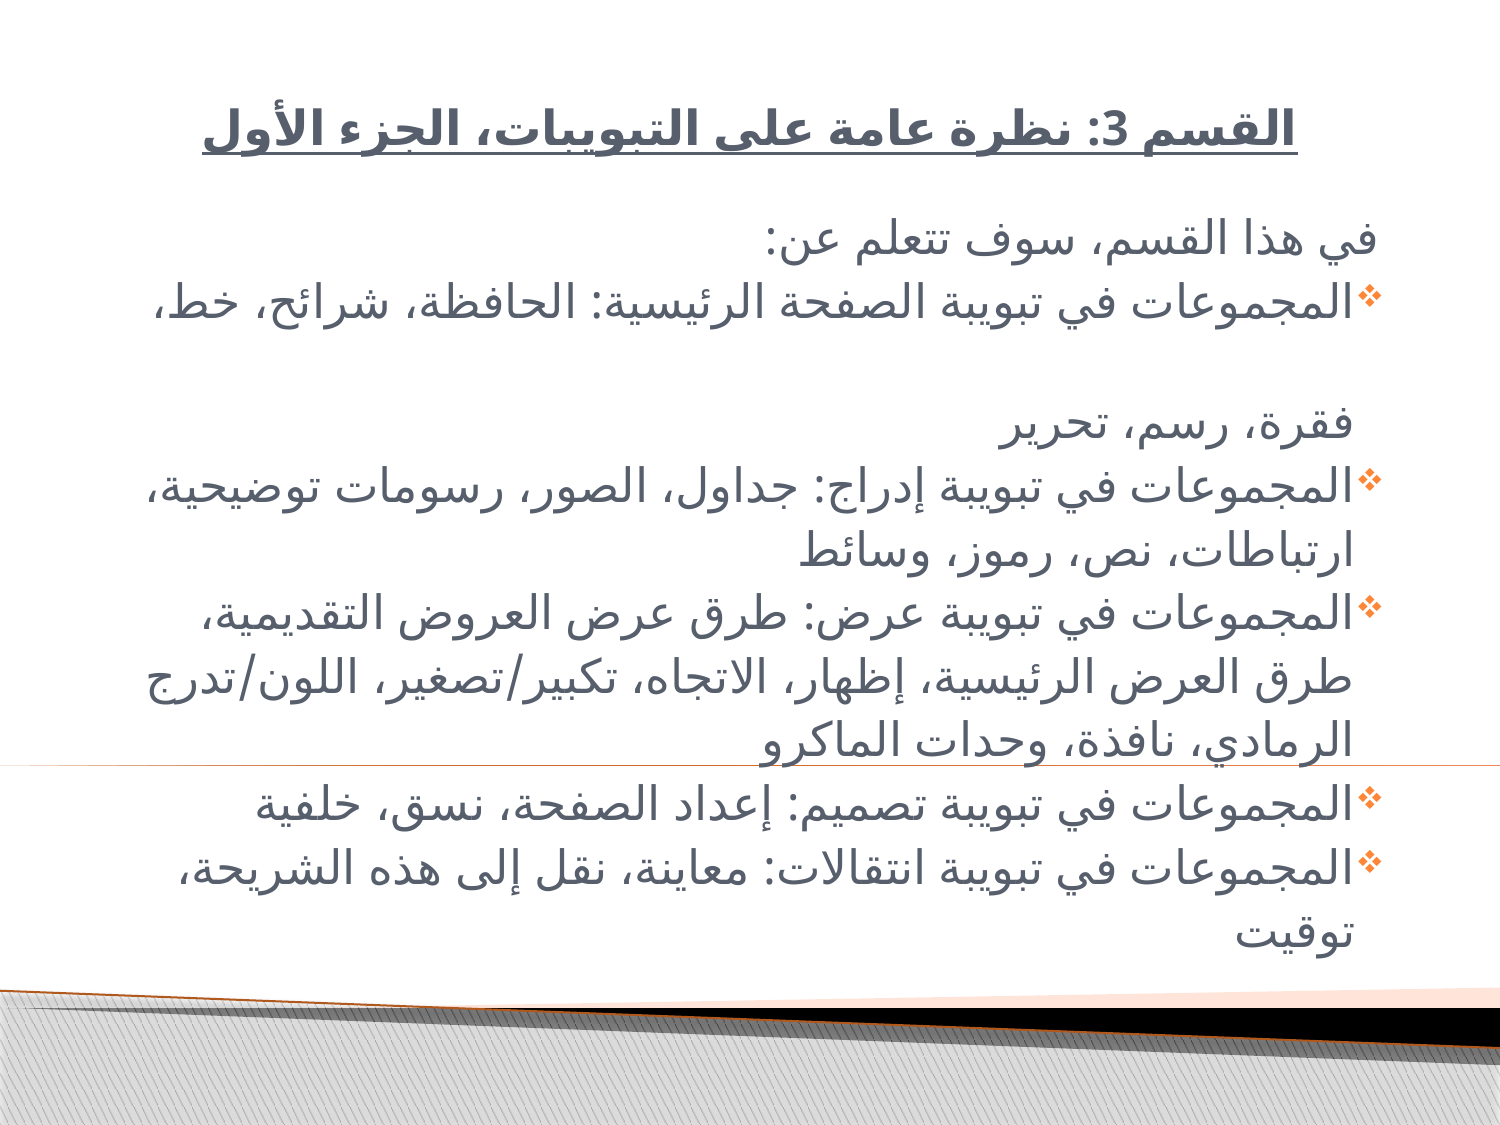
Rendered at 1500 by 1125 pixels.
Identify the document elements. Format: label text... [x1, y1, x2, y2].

title القسم 3: نظرة عامة على التبويبات، الجزء الأول [112, 50, 1388, 163]
picture [5, 1008, 1500, 1066]
subtitle في هذا القسم، سوف تتعلم عن: المجموعات في تبويبة الصفحة الرئيسية: الحافظة، شرائح، خط، فقرة، رسم، تحرير المجموعات في تبويبة إدراج: جداول، الصور، رسومات توضيحية، ارتباطات، نص، رموز، وسائط المجموعات في تبويبة عرض: طرق عرض العروض التقديمية، طرق العرض الرئيسية، إظهار، الاتجاه، تكبير/تصغير، اللون/تدرج الرمادي، نافذة، وحدات الماكرو المجموعات في تبويبة تصميم: إعداد الصفحة، نسق، خلفية المجموعات في تبويبة انتقالات: معاينة، نقل إلى هذه الشريحة، توقيت [112, 200, 1388, 975]
